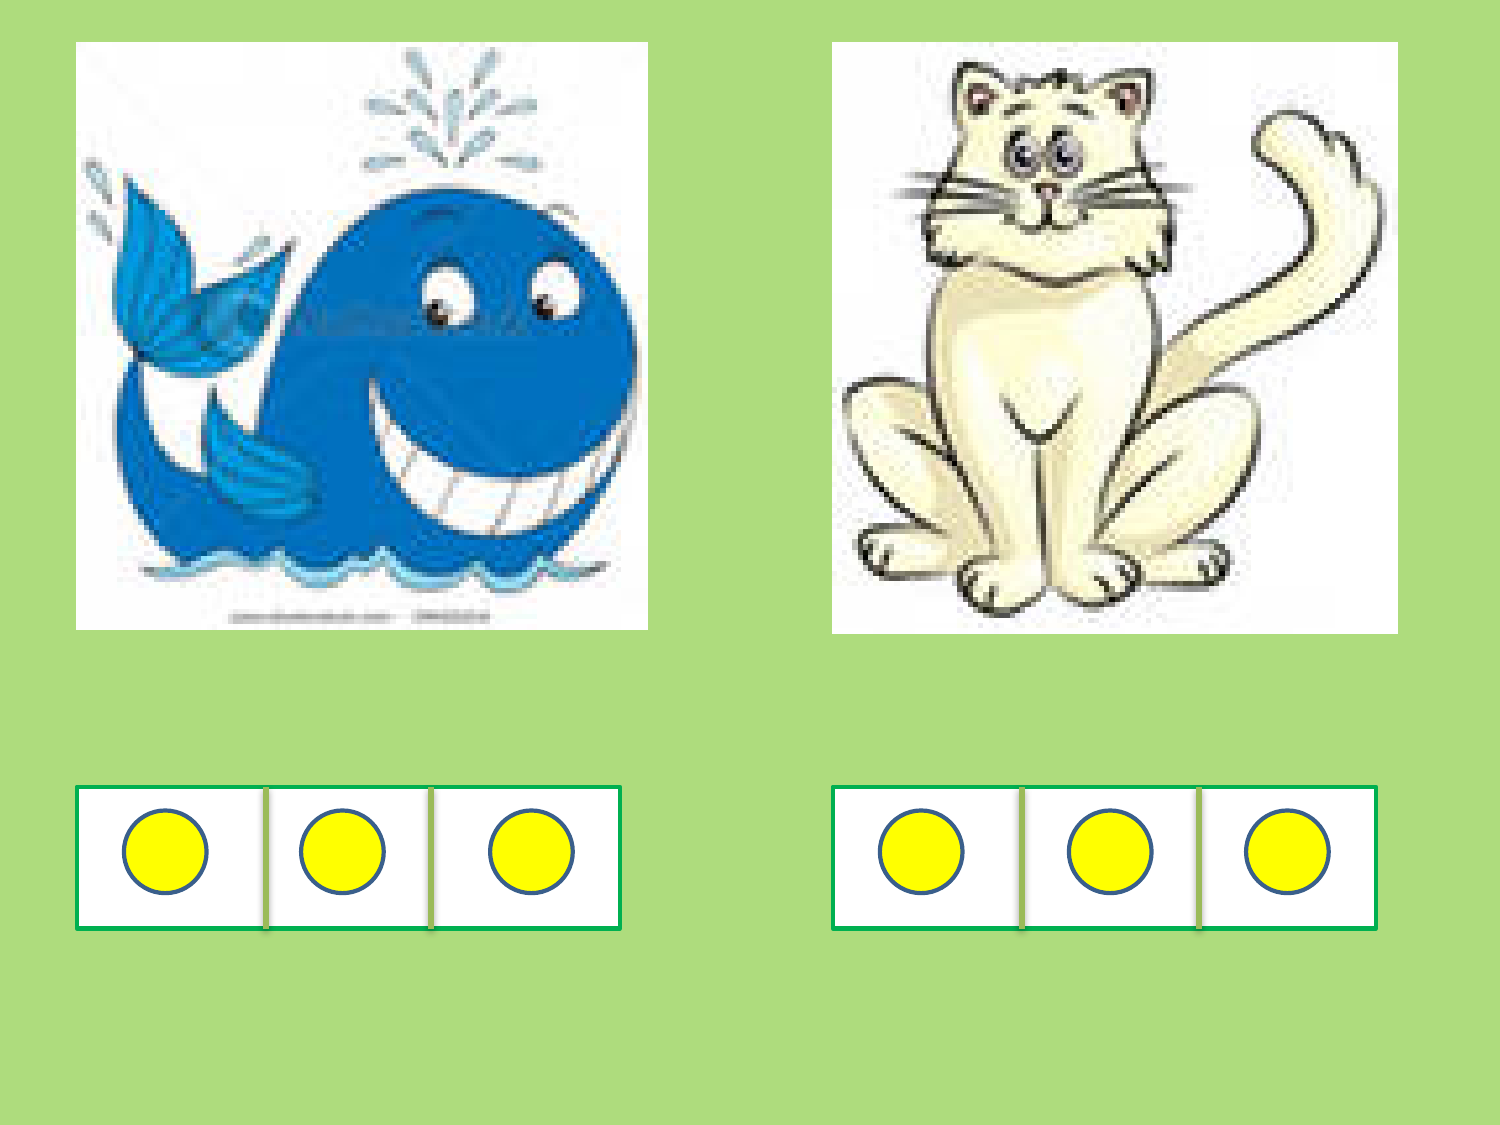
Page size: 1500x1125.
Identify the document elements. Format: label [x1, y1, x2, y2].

text_box [1066, 808, 1154, 896]
text_box [877, 808, 965, 896]
text_box [1243, 808, 1331, 896]
text_box [831, 785, 1378, 931]
text_box [488, 808, 575, 896]
text_box [75, 785, 622, 931]
text_box [298, 808, 386, 896]
picture [76, 42, 648, 630]
list [832, 42, 1398, 634]
text_box [121, 808, 209, 896]
